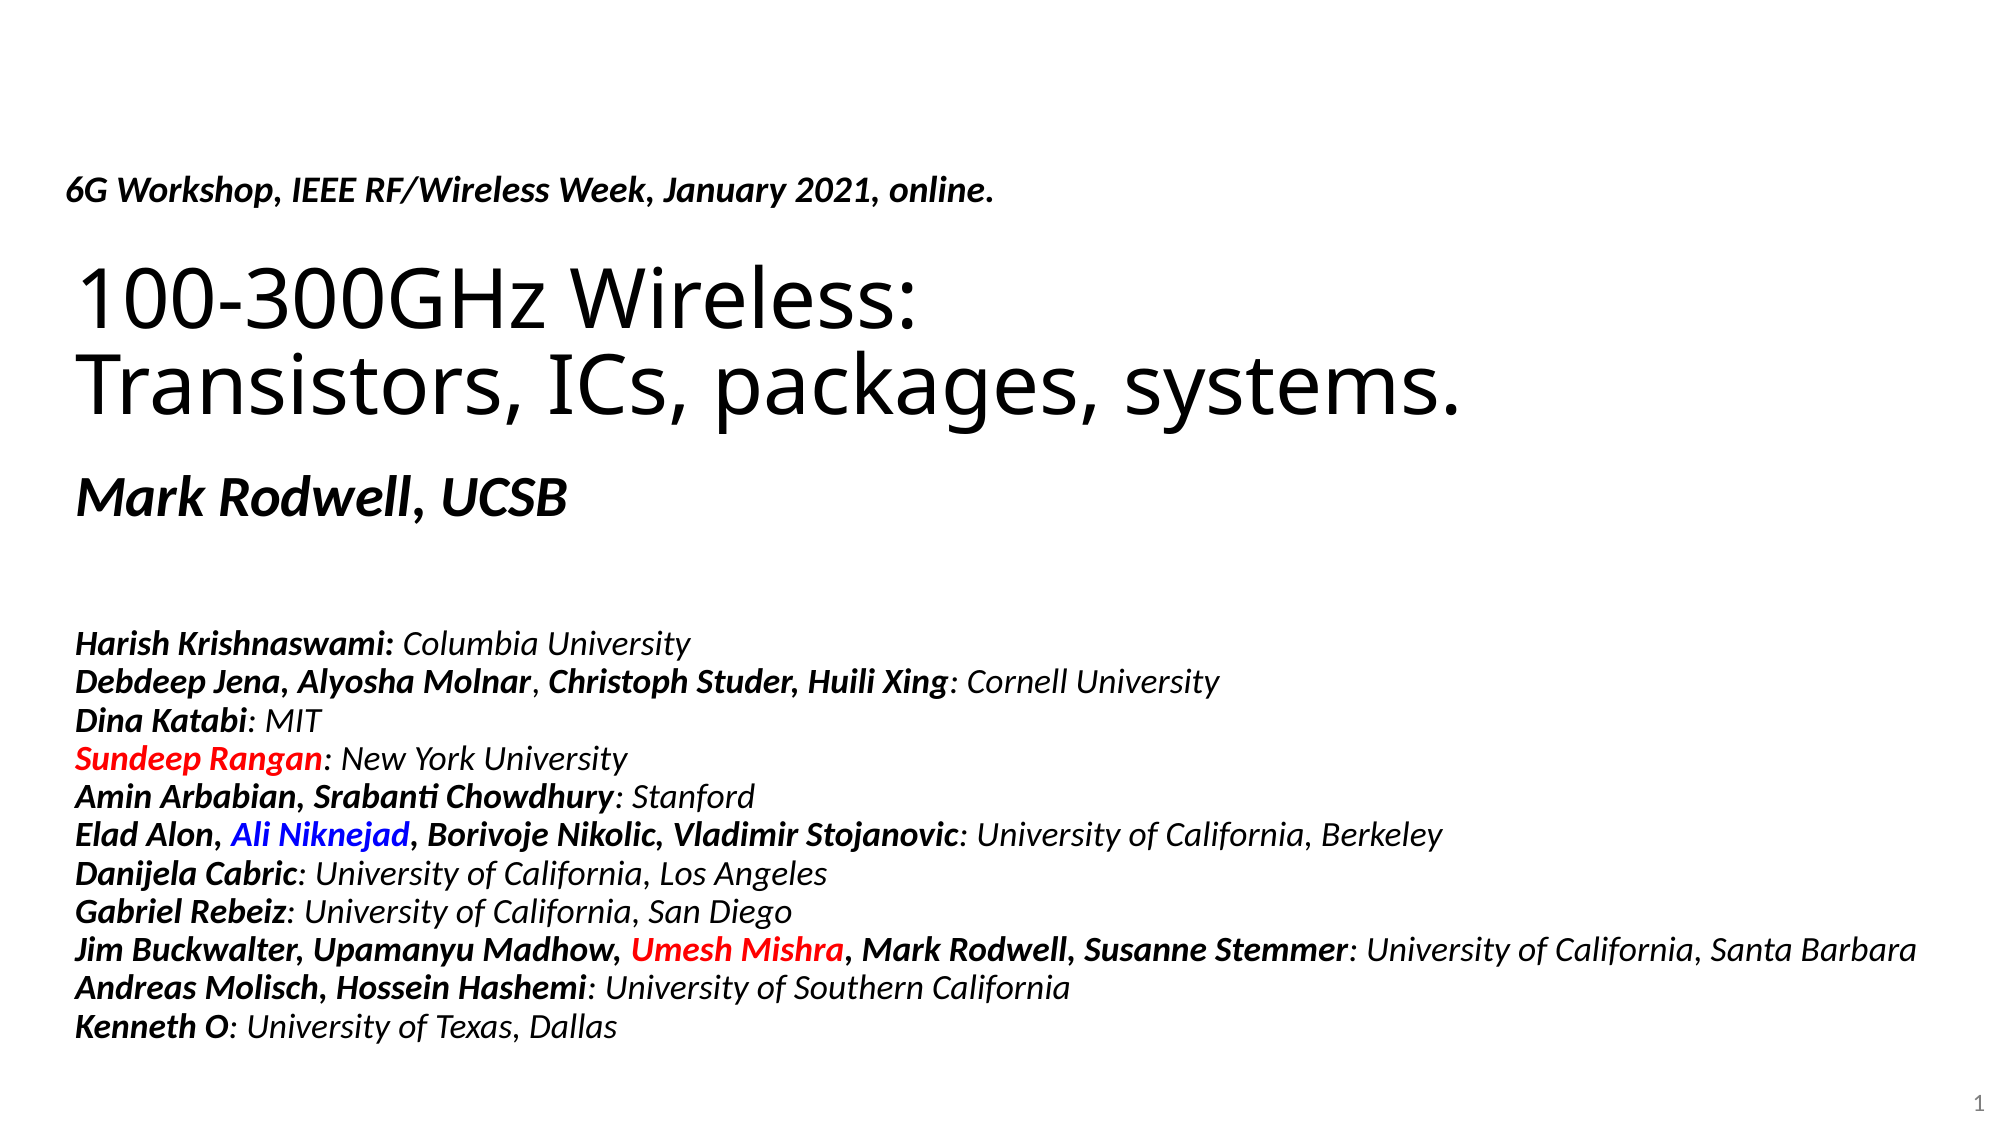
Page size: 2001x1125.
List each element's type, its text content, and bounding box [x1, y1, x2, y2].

title 100-300GHz Wireless: Transistors, ICs, packages, systems. [74, 224, 1963, 467]
text_box 6G Workshop, IEEE RF/Wireless Week, January 2021, online. [50, 162, 1588, 218]
subtitle Mark Rodwell, UCSB [74, 458, 1776, 530]
text_box Harish Krishnaswami: Columbia University Debdeep Jena, Alyosha Molnar, Christoph Studer, Huili Xing: Cornell University Dina Katabi: MIT Sundeep Rangan: New York University Amin Arbabian, Srabanti Chowdhury: Stanford Elad Alon, Ali Niknejad, Borivoje Nikolic, Vladimir Stojanovic: University of California, Berkeley Danijela Cabric: University of California, Los Angeles Gabriel Rebeiz: University of California, San Diego Jim Buckwalter, Upamanyu Madhow, Umesh Mishra, Mark Rodwell, Susanne Stemmer: University of California, Santa Barbara Andreas Molisch, Hossein Hashemi: University of Southern California Kenneth O: University of Texas, Dallas [75, 624, 1925, 1046]
